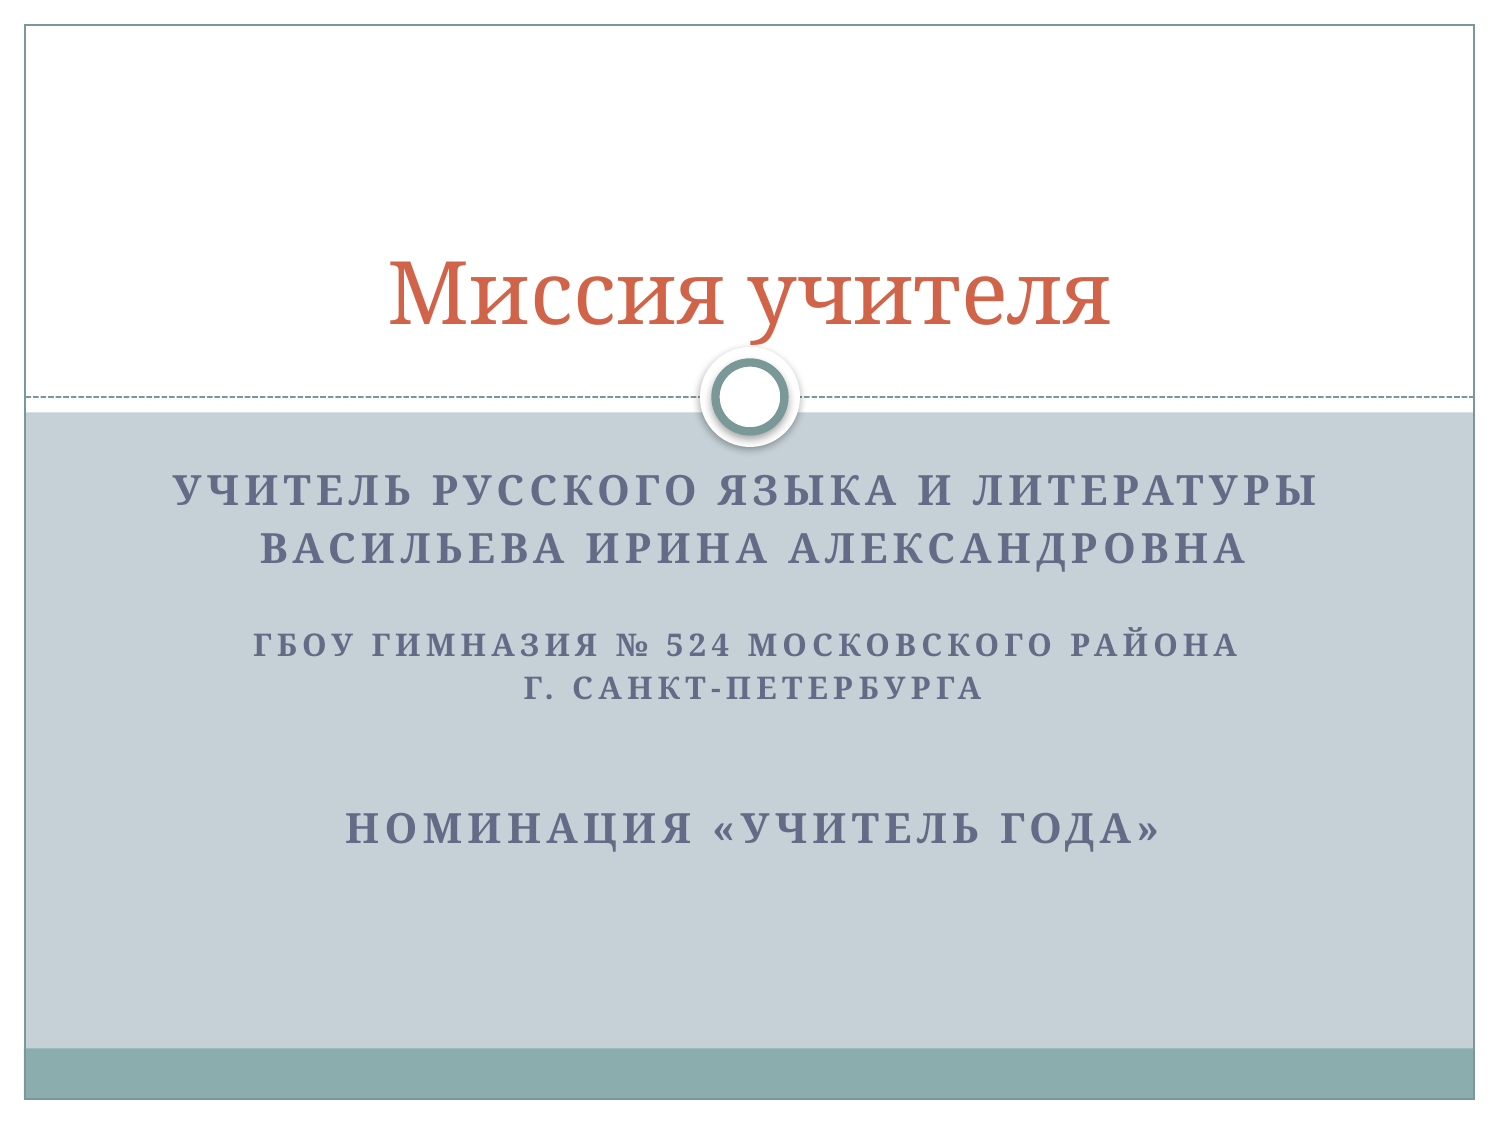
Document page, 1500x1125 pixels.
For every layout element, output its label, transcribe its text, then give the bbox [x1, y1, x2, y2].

title Миссия учителя [112, 62, 1388, 350]
subtitle Учитель русского языка и литературы Васильева Ирина Александровна ГБОУ Гимназия № 524 Московского района г. Санкт-Петербурга номинация «Учитель года» [147, 456, 1358, 994]
